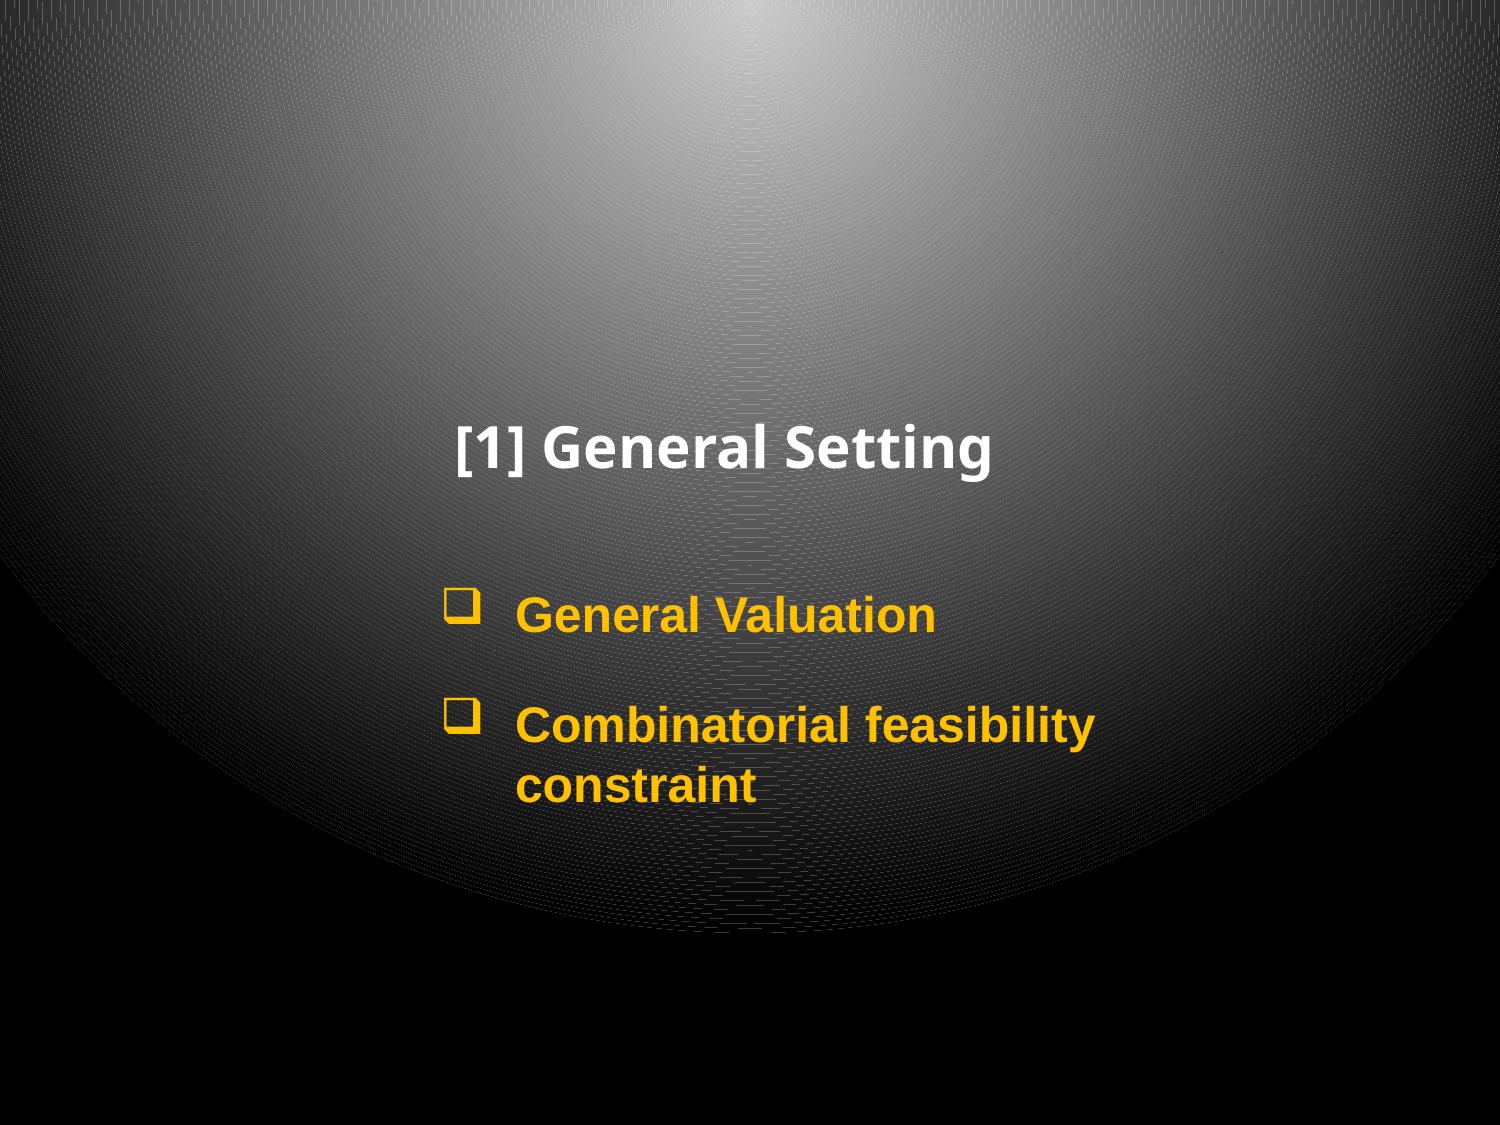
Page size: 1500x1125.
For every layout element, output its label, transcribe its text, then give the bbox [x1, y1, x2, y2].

subtitle General Valuation Combinatorial feasibility constraint [425, 575, 1325, 963]
title [1] General Setting [62, 312, 1010, 578]
